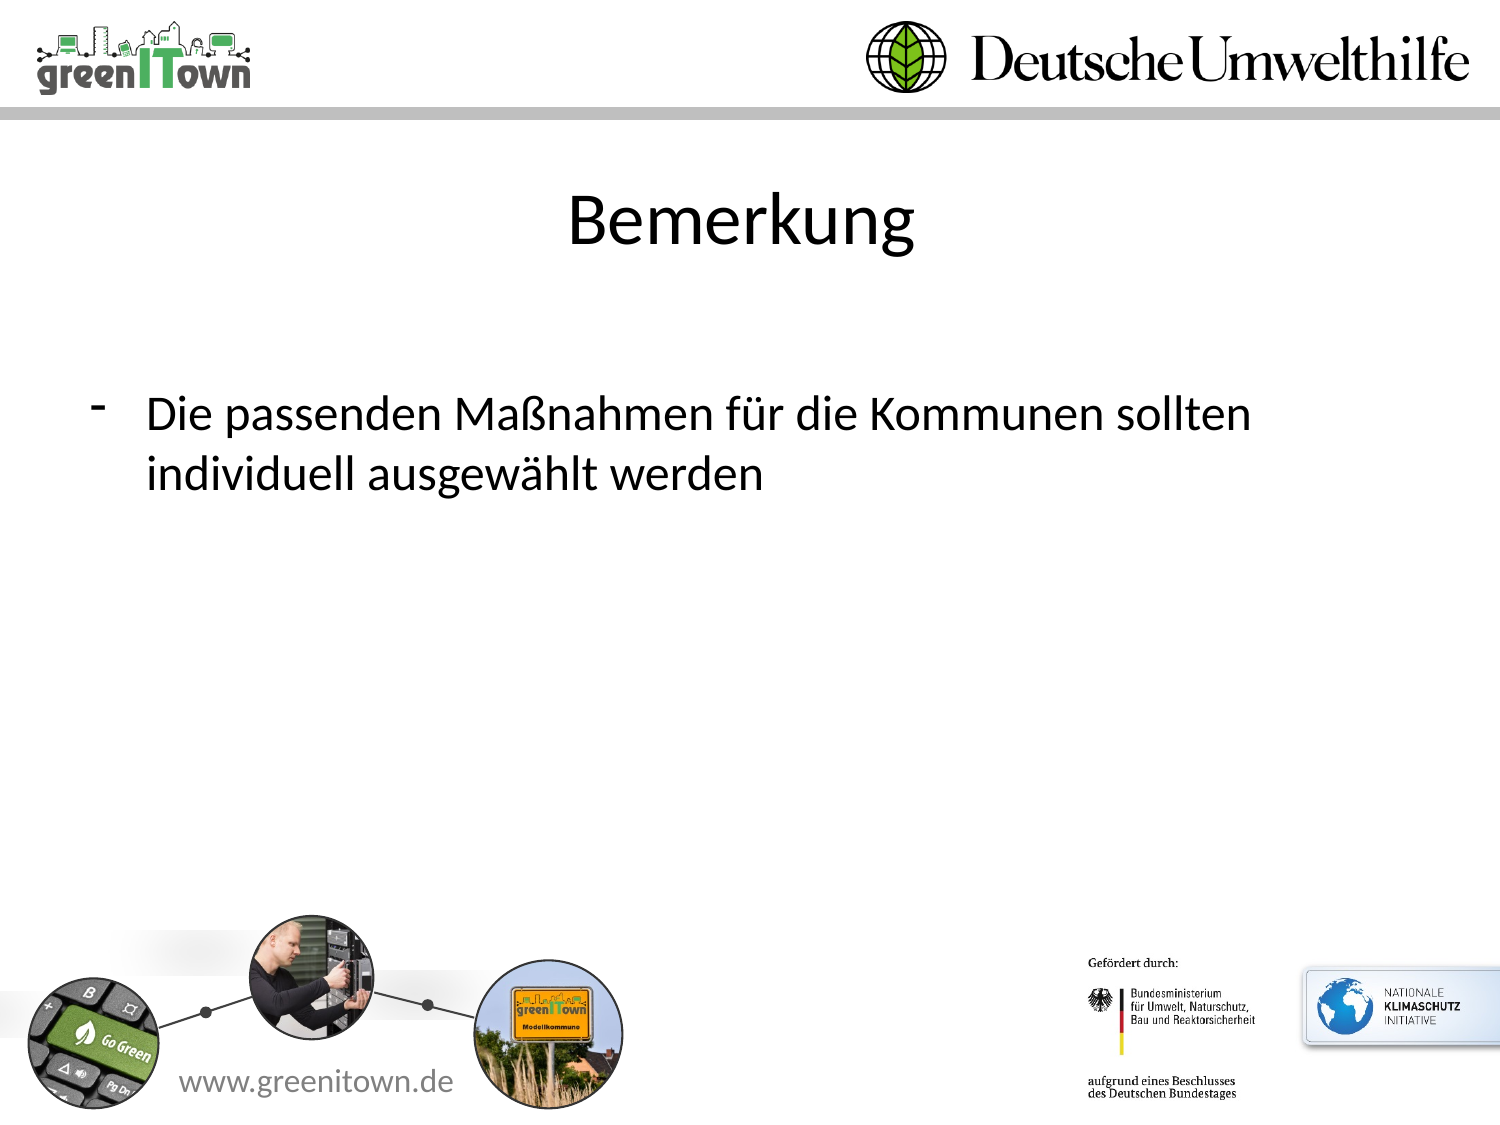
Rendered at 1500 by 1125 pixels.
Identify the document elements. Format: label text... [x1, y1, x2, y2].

list Die passenden Maßnahmen für die Kommunen sollten individuell ausgewählt werden [75, 373, 1425, 976]
picture [252, 976, 372, 1038]
picture [1033, 936, 1500, 1119]
picture [866, 21, 1469, 93]
title Bemerkung [75, 162, 1425, 350]
picture [30, 980, 157, 1107]
picture [37, 21, 250, 95]
picture [476, 976, 621, 1107]
